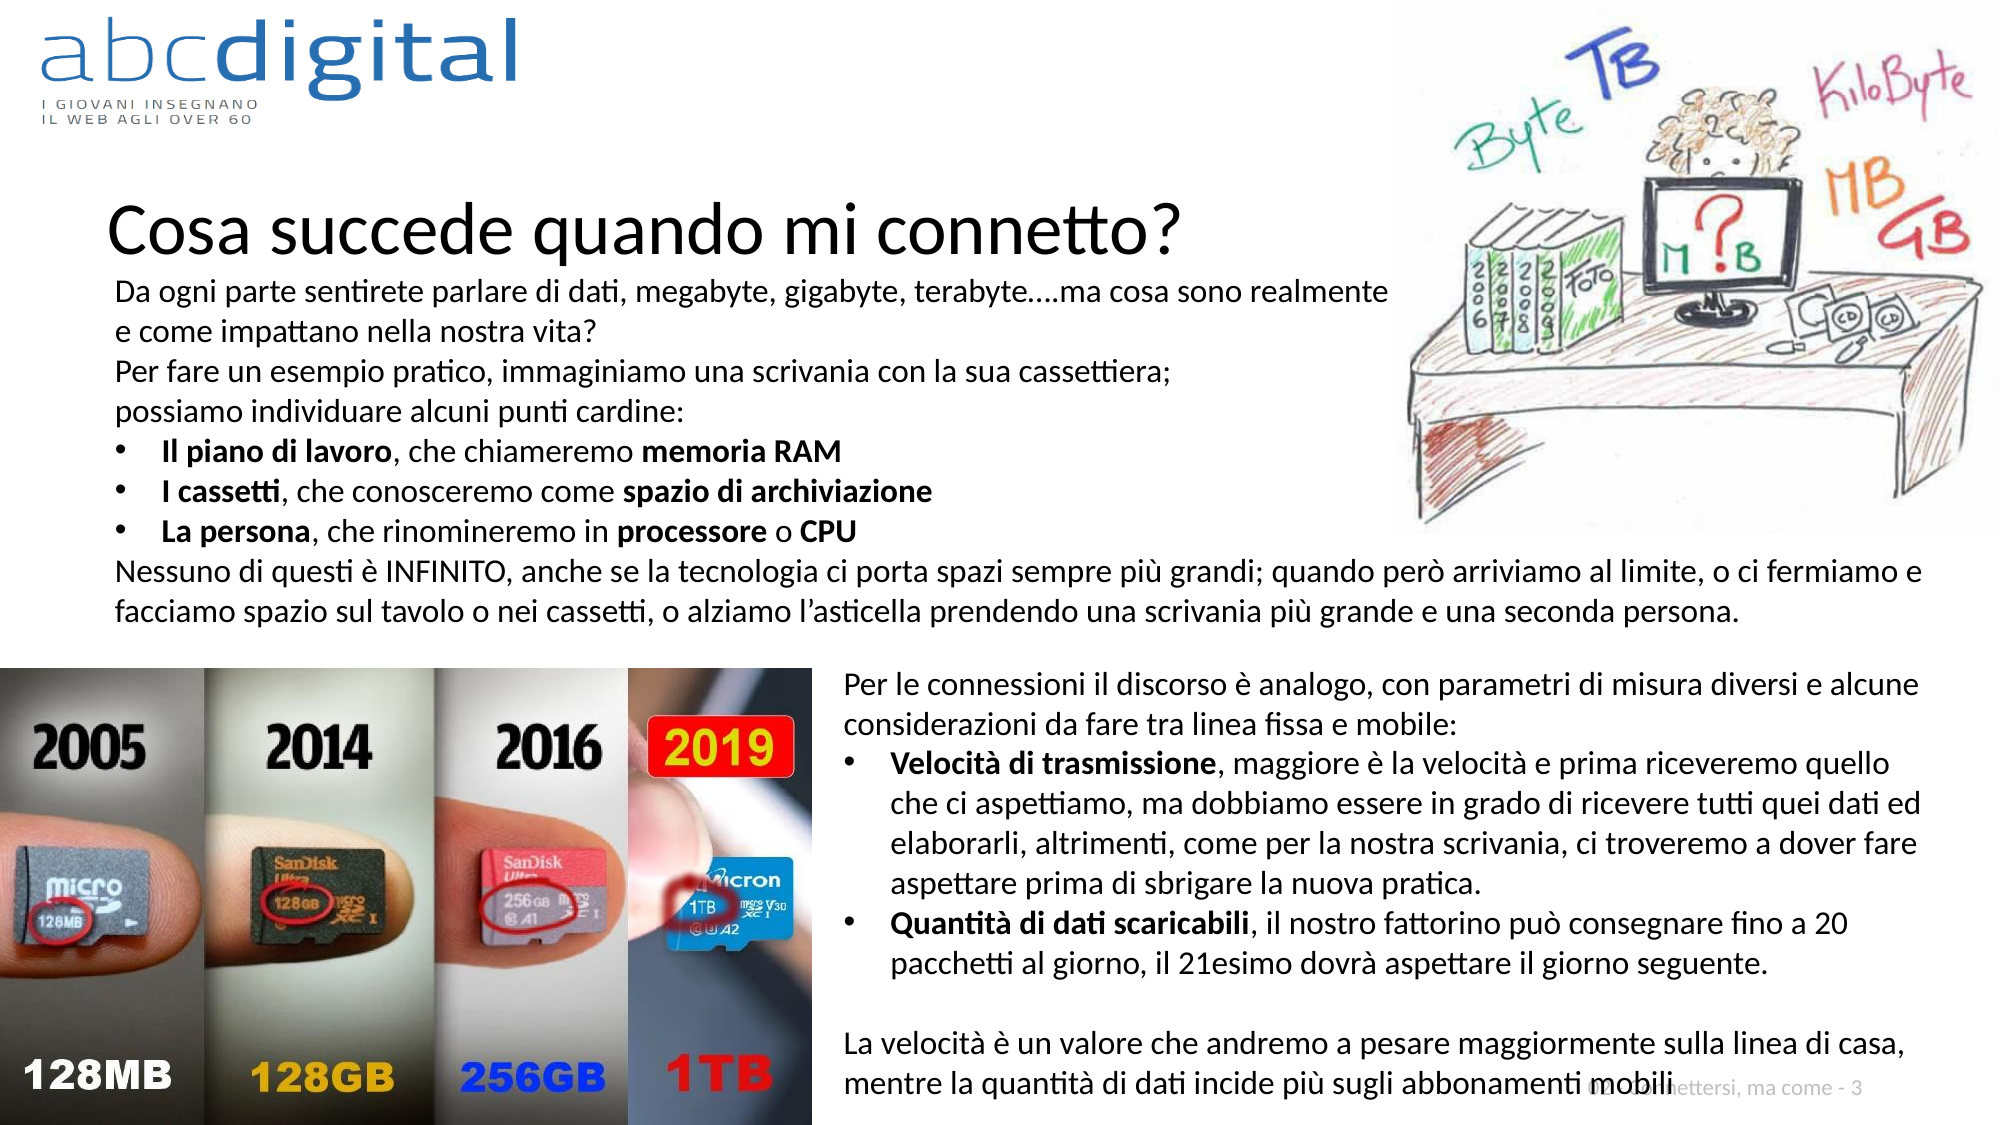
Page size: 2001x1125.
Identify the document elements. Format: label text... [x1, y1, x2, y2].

text_box Da ogni parte sentirete parlare di dati, megabyte, gigabyte, terabyte….ma cosa sono realmente e come impattano nella nostra vita? Per fare un esempio pratico, immaginiamo una scrivania con la sua cassettiera; possiamo individuare alcuni punti cardine: Il piano di lavoro, che chiameremo memoria RAM I cassetti, che conosceremo come spazio di archiviazione La persona, che rinomineremo in processore o CPU Nessuno di questi è INFINITO, anche se la tecnologia ci porta spazi sempre più grandi; quando però arriviamo al limite, o ci fermiamo e facciamo spazio sul tavolo o nei cassetti, o alziamo l’asticella prendendo una scrivania più grande e una seconda persona. [99, 262, 1982, 637]
picture [1394, 0, 2000, 535]
text_box Per le connessioni il discorso è analogo, con parametri di misura diversi e alcune considerazioni da fare tra linea fissa e mobile: Velocità di trasmissione, maggiore è la velocità e prima riceveremo quello che ci aspettiamo, ma dobbiamo essere in grado di ricevere tutti quei dati ed elaborarli, altrimenti, come per la nostra scrivania, ci troveremo a dover fare aspettare prima di sbrigare la nuova pratica. Quantità di dati scaricabili, il nostro fattorino può consegnare fino a 20 pacchetti al giorno, il 21esimo dovrà aspettare il giorno seguente. La velocità è un valore che andremo a pesare maggiormente sulla linea di casa, mentre la quantità di dati incide più sugli abbonamenti mobili [828, 654, 1946, 1109]
picture [0, 668, 813, 1125]
picture [23, 5, 538, 134]
title Cosa succede quando mi connetto? [99, 171, 1389, 262]
